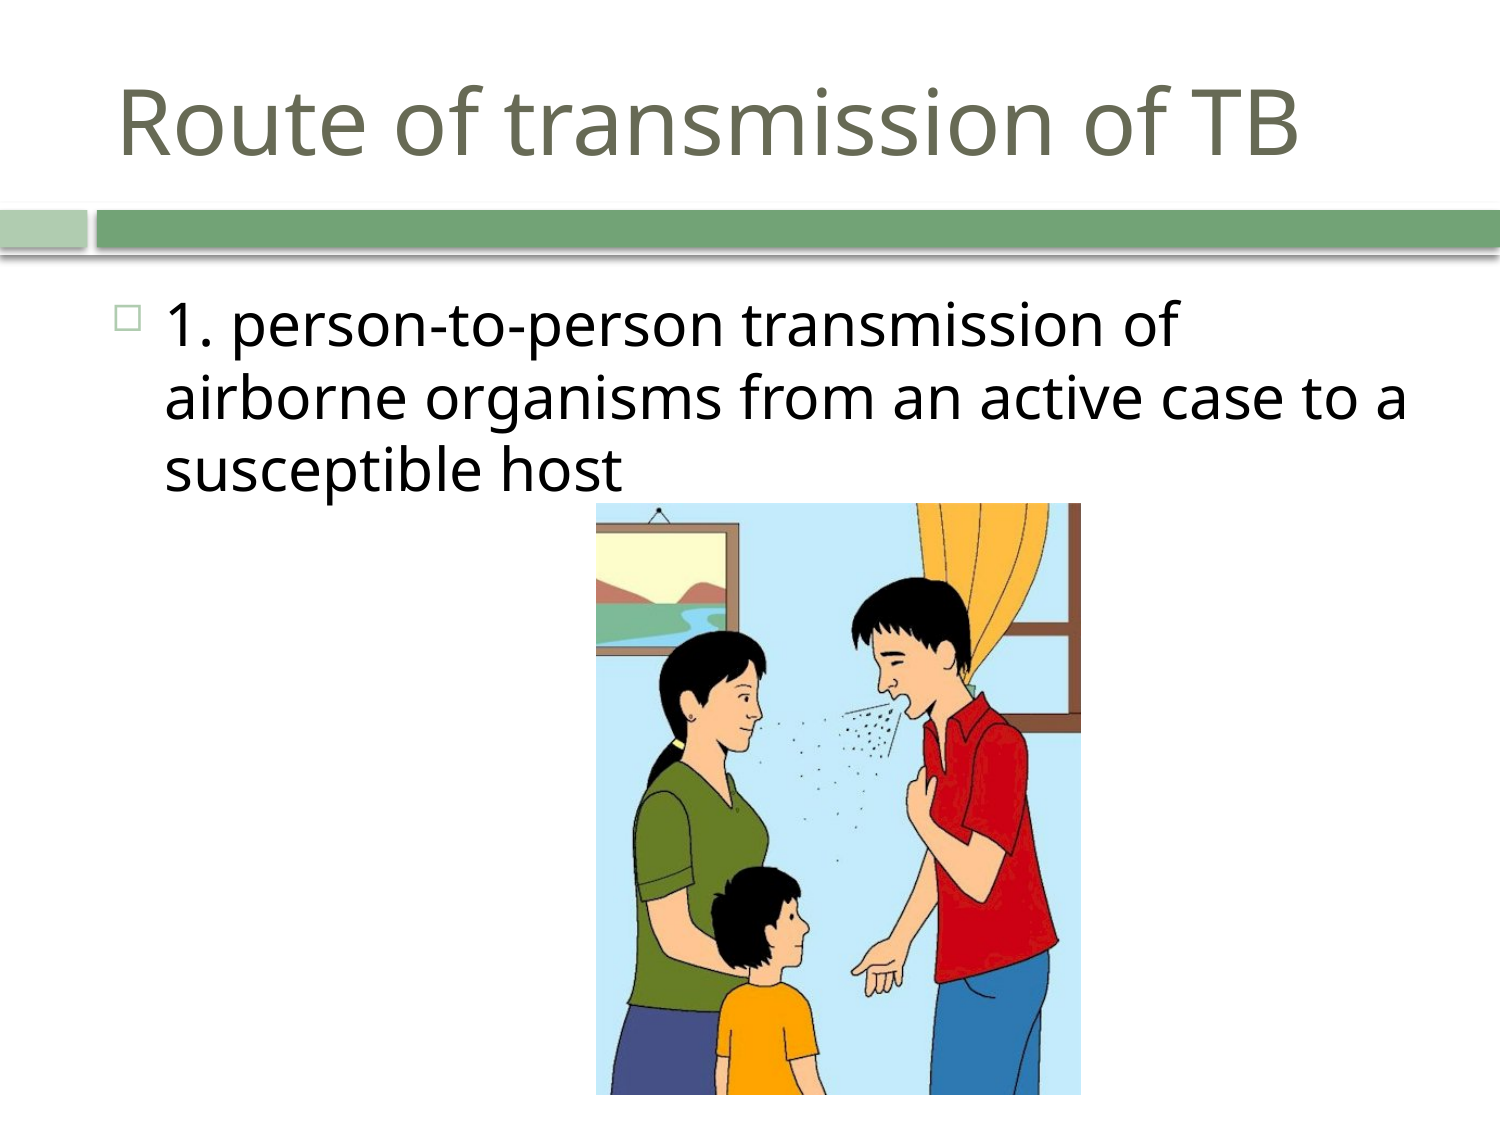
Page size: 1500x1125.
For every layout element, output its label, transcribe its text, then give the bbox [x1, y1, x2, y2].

picture [596, 503, 1082, 1095]
list 1. person-to-person transmission of airborne organisms from an active case to a susceptible host [96, 278, 1435, 1017]
title Route of transmission of TB [100, 37, 1438, 200]
